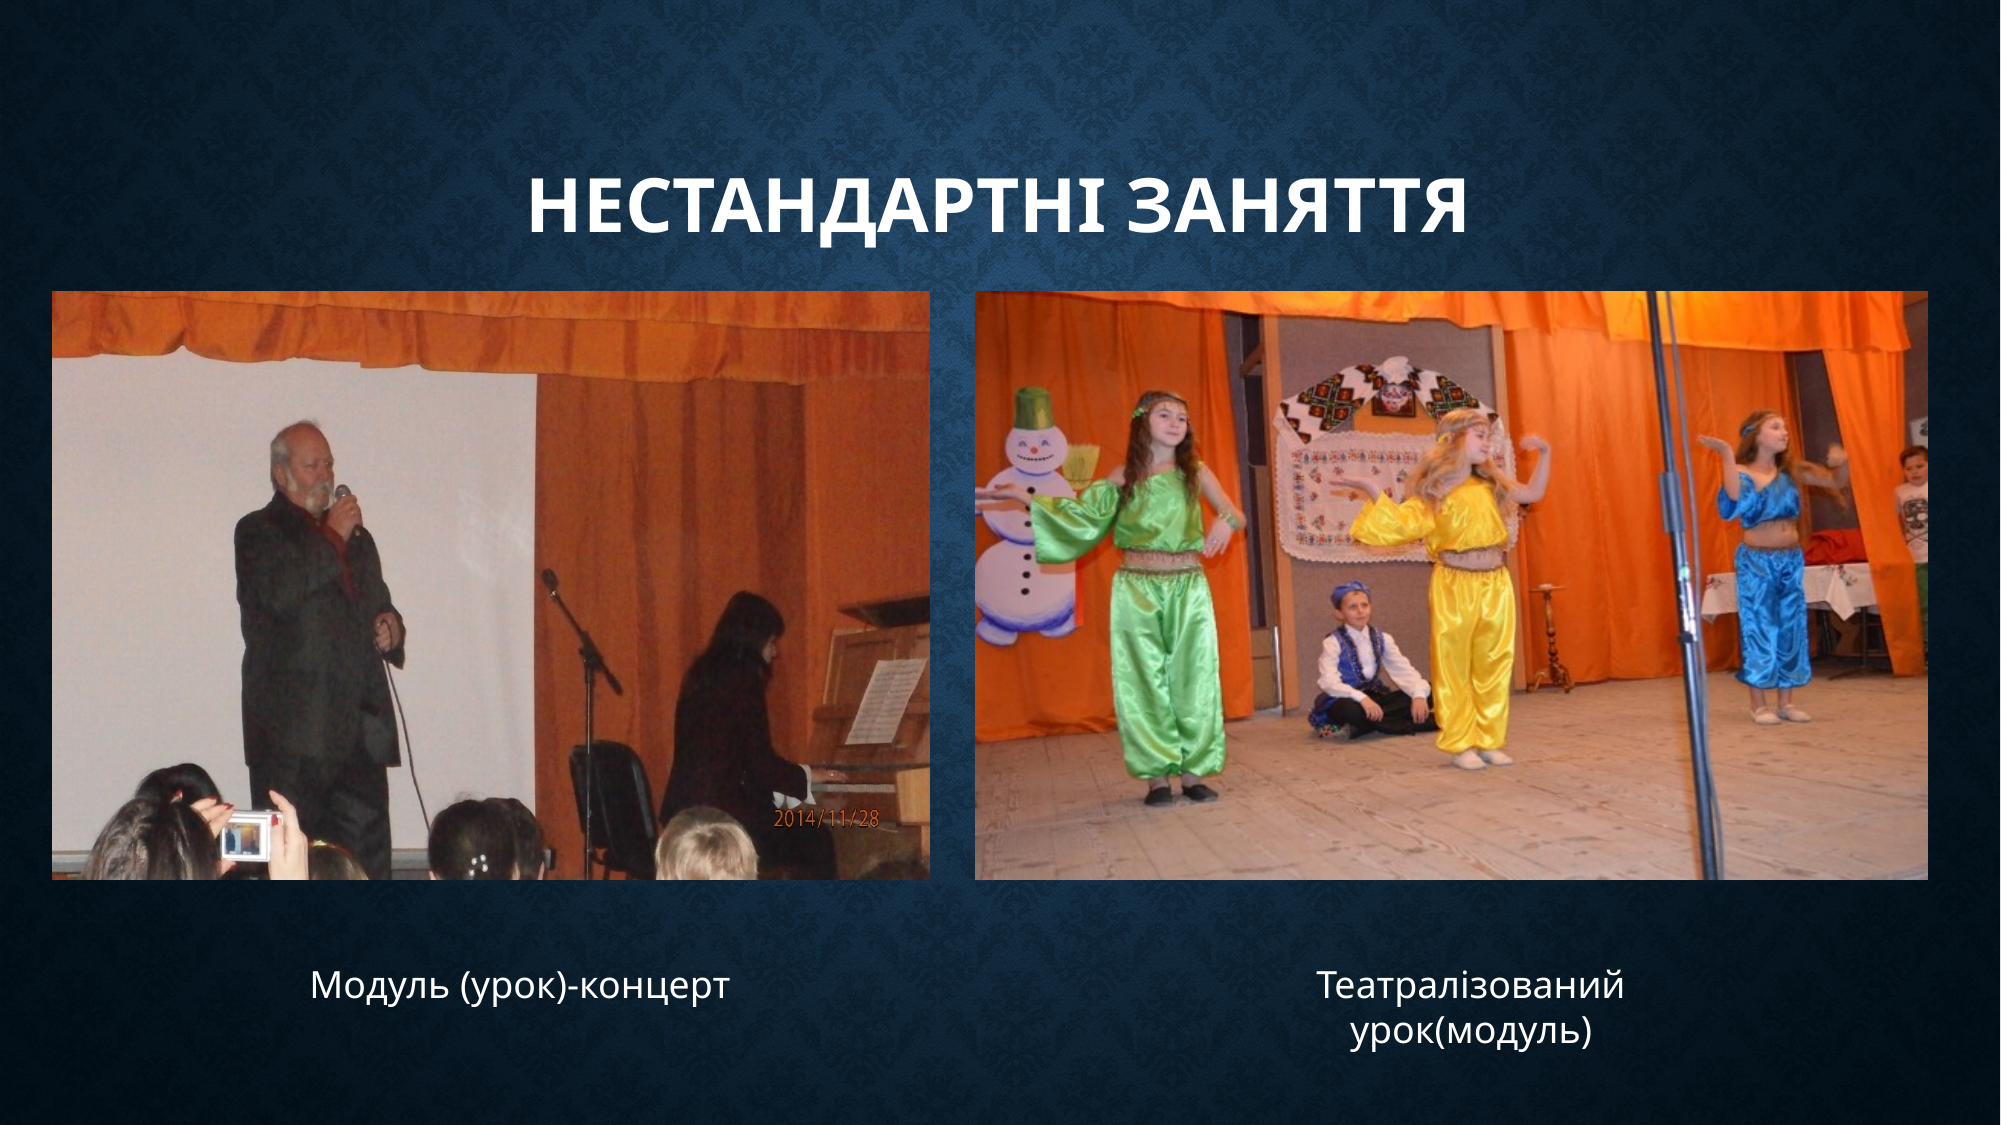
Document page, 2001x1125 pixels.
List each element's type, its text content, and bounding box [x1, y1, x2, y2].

picture [51, 290, 930, 880]
text_box Театралізований урок(модуль) [1176, 954, 1766, 1059]
picture [974, 290, 1928, 880]
title нестандартні заняття [150, 99, 1849, 318]
text_box Модуль (урок)-концерт [225, 954, 815, 1014]
